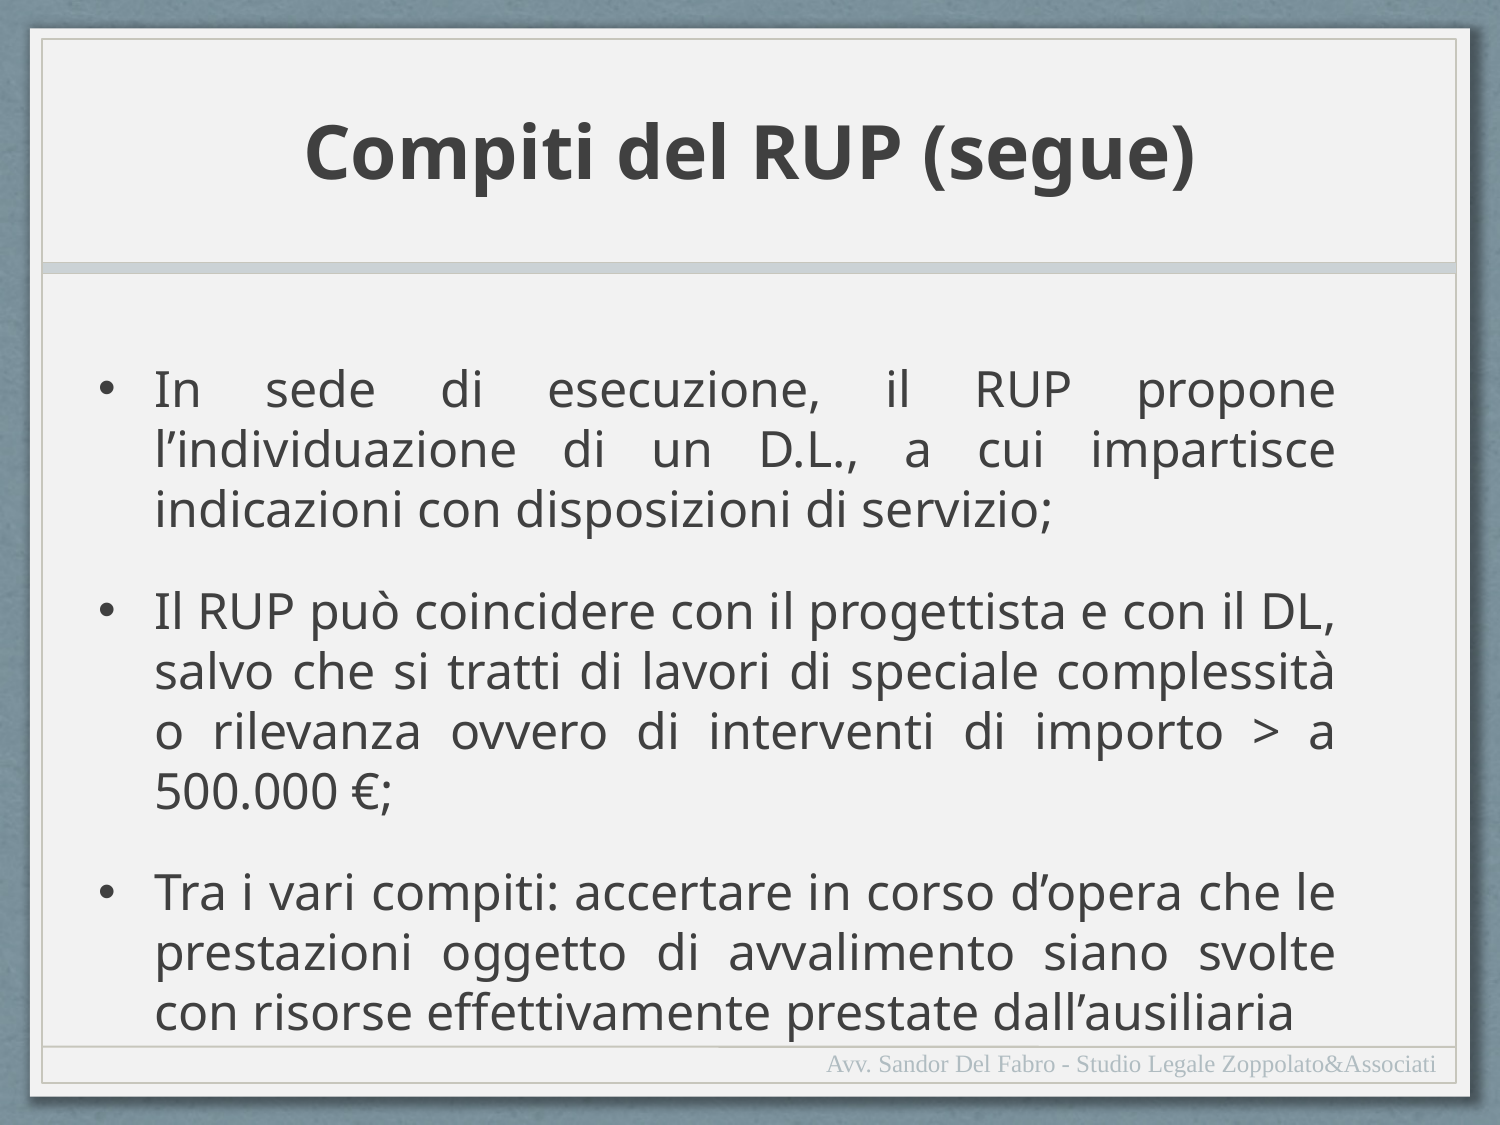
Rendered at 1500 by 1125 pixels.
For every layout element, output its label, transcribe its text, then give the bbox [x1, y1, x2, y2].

list In sede di esecuzione, il RUP propone l’individuazione di un D.L., a cui impartisce indicazioni con disposizioni di servizio; Il RUP può coincidere con il progettista e con il DL, salvo che si tratti di lavori di speciale complessità o rilevanza ovvero di interventi di importo > a 500.000 €; Tra i vari compiti: accertare in corso d’opera che le prestazioni oggetto di avvalimento siano svolte con risorse effettivamente prestate dall’ausiliaria [82, 349, 1353, 996]
picture [0, 0, 1500, 1125]
title Compiti del RUP (segue) [147, 39, 1353, 261]
footer Avv. Sandor Del Fabro - Studio Legale Zoppolato&Associati [736, 1045, 1453, 1080]
